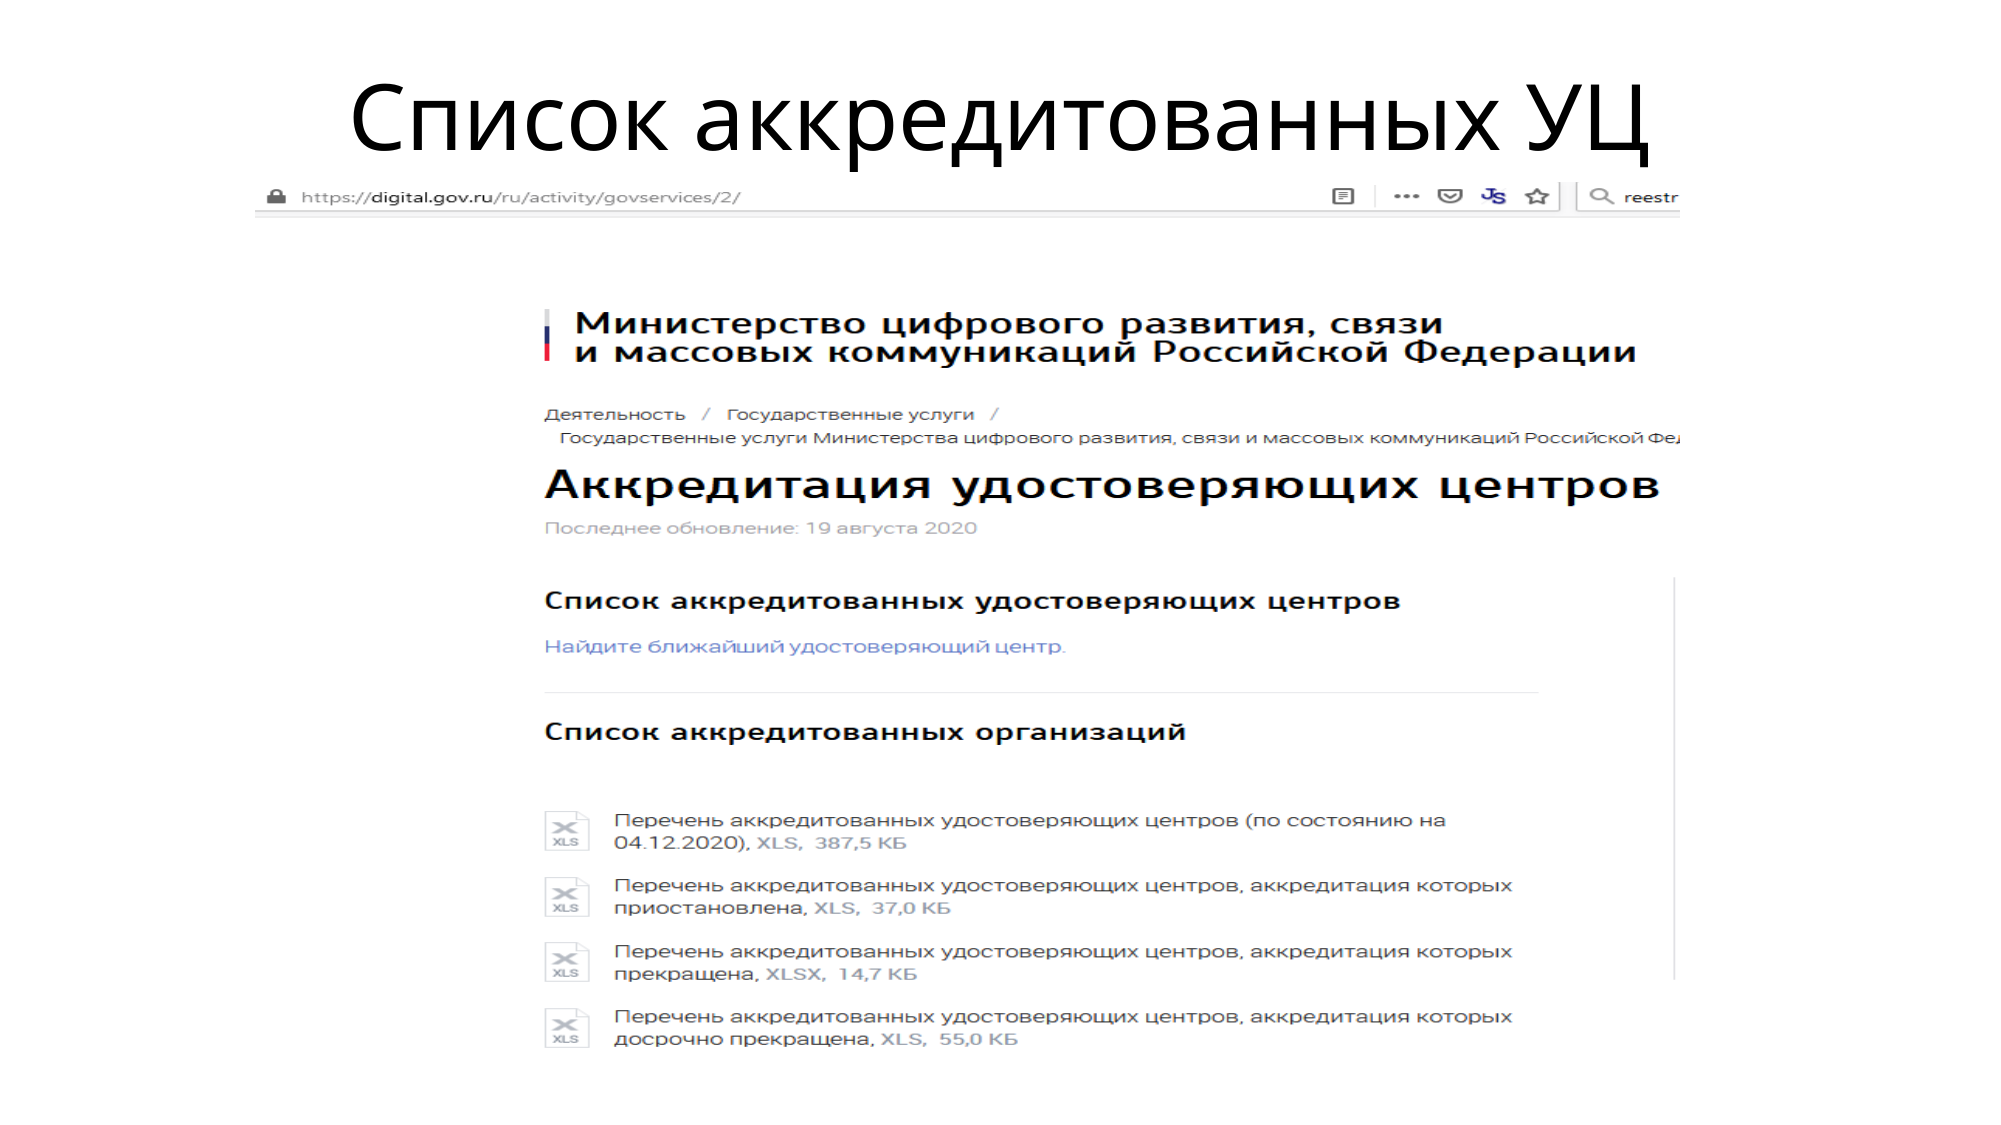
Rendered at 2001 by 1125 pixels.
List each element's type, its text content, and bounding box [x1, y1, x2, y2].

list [254, 182, 1680, 1059]
title Список аккредитованных УЦ [137, 59, 1863, 183]
